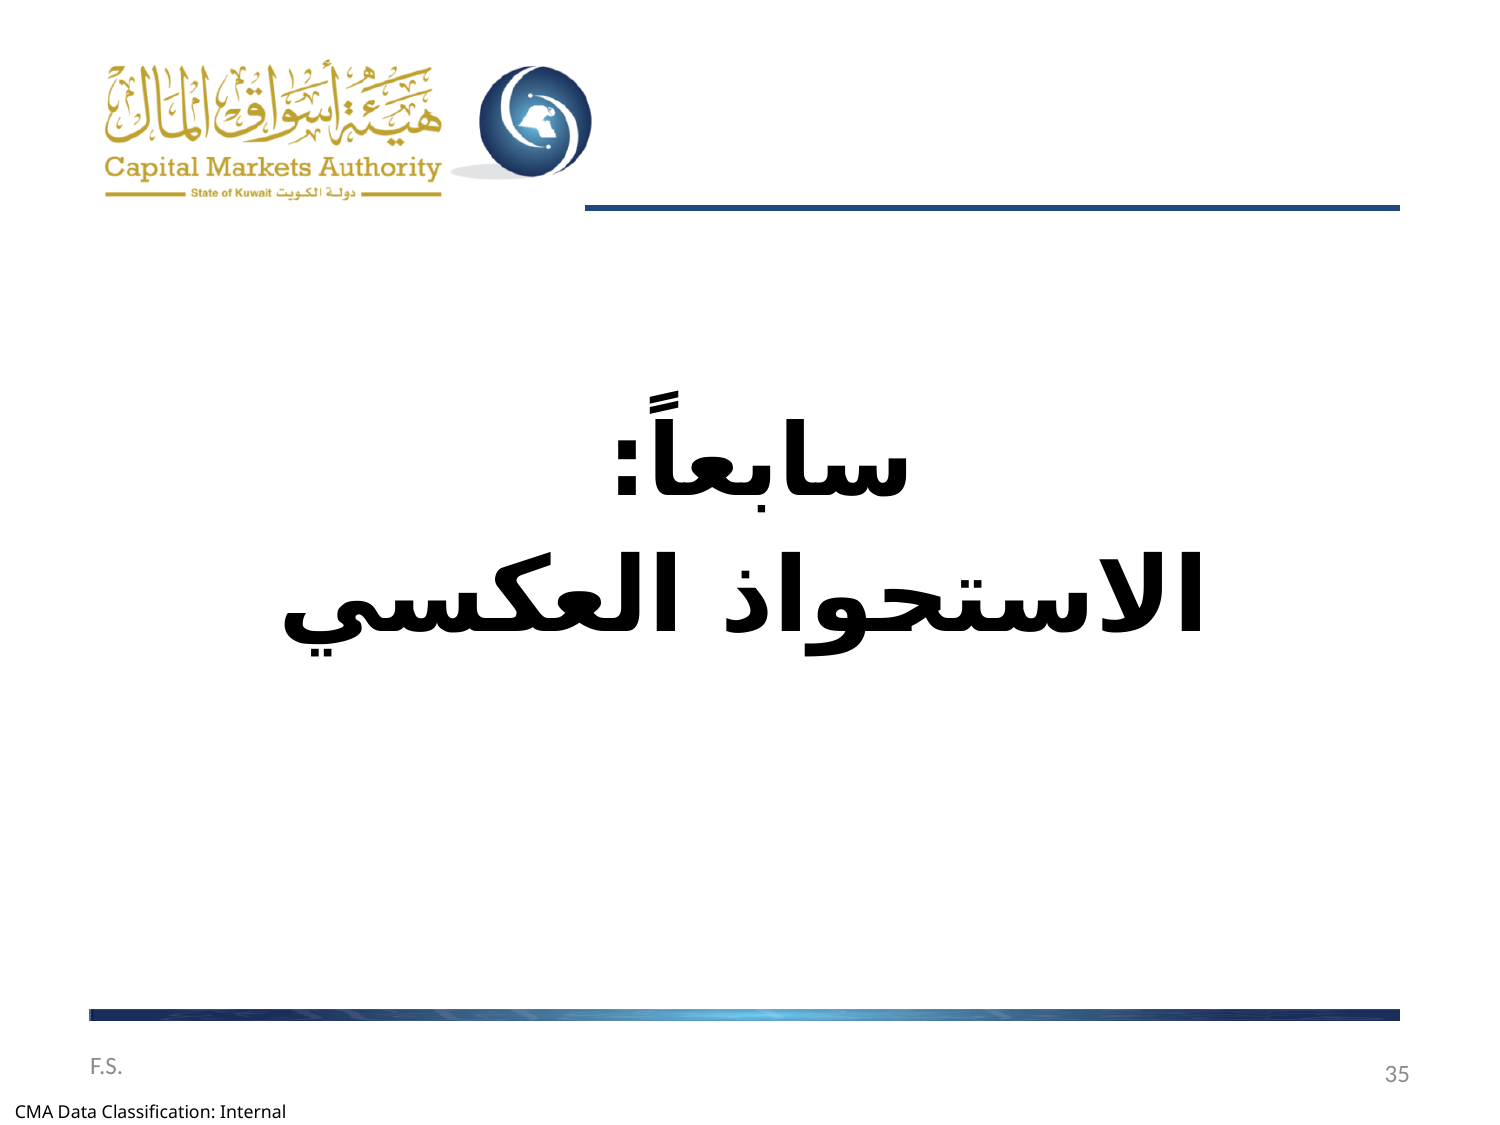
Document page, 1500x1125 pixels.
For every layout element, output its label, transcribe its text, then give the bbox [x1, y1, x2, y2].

footer F.S. [0, 1035, 139, 1095]
picture [87, 1009, 1401, 1021]
slide_number 35 [1074, 1042, 1425, 1103]
list سابعاً: الاستحواذ العكسي [68, 233, 1419, 1000]
picture [87, 54, 608, 205]
